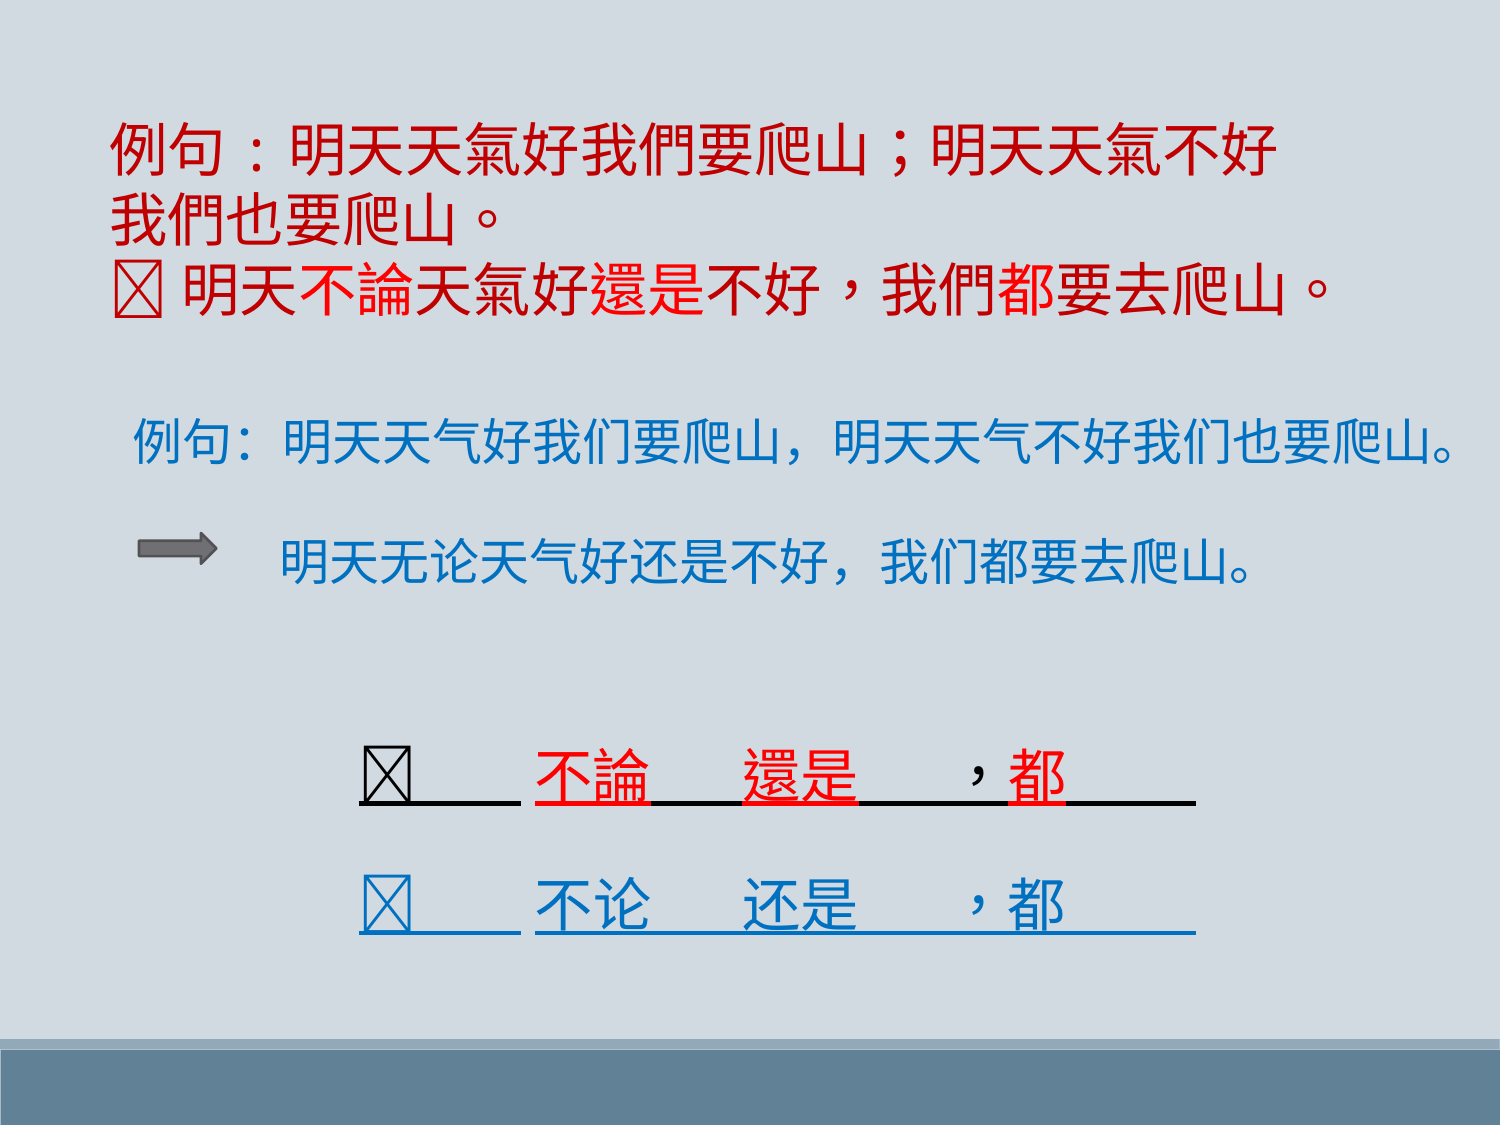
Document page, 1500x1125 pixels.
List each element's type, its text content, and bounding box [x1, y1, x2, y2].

text_box 例句：明天天气好我们要爬山，明天天气不好我们也要爬山。 明天无论天气好还是不好，我们都要去爬山。 [117, 403, 1498, 659]
text_box  不論 還是 ，都 [343, 731, 1212, 816]
text_box [137, 531, 218, 565]
text_box 例句:明天天氣好我們要爬山；明天天氣不好我們也要爬山。 明天不論天氣好還是不好，我們都要去爬山。 [94, 106, 1341, 331]
text_box  不论 还是 ，都 [343, 860, 1212, 946]
